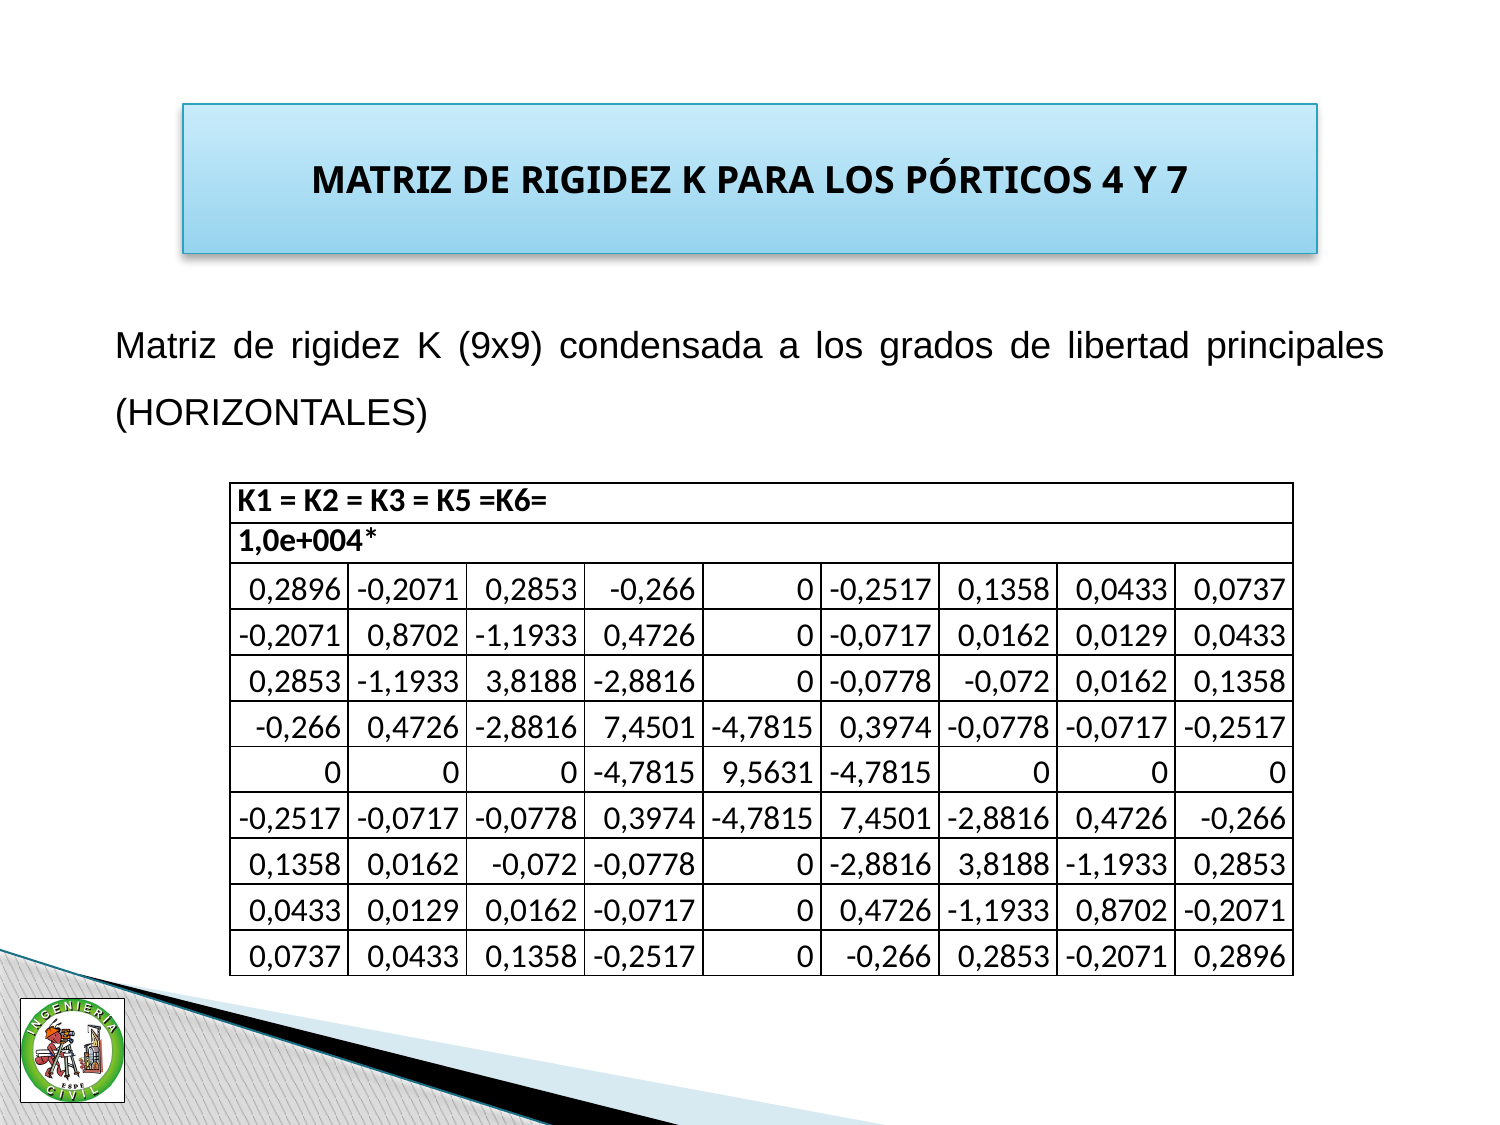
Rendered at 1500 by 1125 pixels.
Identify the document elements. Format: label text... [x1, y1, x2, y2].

text_box MATRIZ DE RIGIDEZ K PARA LOS PÓRTICOS 4 Y 7 [182, 103, 1318, 254]
table_cell 0 [704, 656, 820, 700]
text_box Matriz de rigidez K (9x9) condensada a los grados de libertad principales (HORIZONTALES) [100, 290, 1400, 441]
table_cell -0,2517 [1176, 702, 1292, 746]
table_cell 0 [1058, 747, 1174, 791]
table_cell -0,266 [231, 702, 347, 746]
table_cell 0,1358 [1176, 656, 1292, 700]
table_cell 0 [704, 610, 820, 654]
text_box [21, 999, 125, 1102]
table_cell 0 [704, 839, 820, 883]
table_header 28 [0, 953, 542, 1125]
table_cell -2,8816 [940, 793, 1056, 837]
table_cell 0,8702 [349, 610, 466, 654]
table_cell -2,8816 [467, 702, 584, 746]
table_cell 0,3974 [822, 702, 938, 746]
table_cell -0,2517 [585, 931, 702, 975]
table_cell -0,2517 [231, 793, 347, 837]
table_cell -0,266 [1176, 793, 1292, 837]
table_cell 3,8188 [940, 839, 1056, 883]
table_cell -4,7815 [704, 793, 820, 837]
table_cell 0 [940, 747, 1056, 791]
table_cell 0,4726 [349, 702, 466, 746]
table_cell 0,0162 [467, 885, 584, 929]
table_cell -0,072 [467, 839, 584, 883]
table_cell 0,3974 [585, 793, 702, 837]
table_cell -1,1933 [467, 610, 584, 654]
table_cell 0 [231, 747, 347, 791]
table_cell 0,2896 [231, 564, 347, 608]
table_cell 0 [467, 747, 584, 791]
table_cell -4,7815 [585, 747, 702, 791]
table_cell 0,0000 [174, 1013, 525, 1125]
table_cell -0,2071 [231, 610, 347, 654]
table_cell -1,1933 [1058, 839, 1174, 883]
table_cell 0,0129 [349, 885, 466, 929]
table_cell -0,2071 [1058, 931, 1174, 975]
table_cell 0 [704, 931, 820, 975]
table_cell 1,0e+004* [231, 524, 1292, 562]
table_cell -4,7815 [822, 747, 938, 791]
table_cell 0,4726 [822, 885, 938, 929]
table_cell 0,0162 [940, 610, 1056, 654]
table_cell -1,1933 [349, 656, 466, 700]
table_cell 0 [704, 564, 820, 608]
table_cell 0,0162 [349, 839, 466, 883]
table_header K1 = K2 = K3 = K5 =K6= [231, 484, 1292, 522]
table_cell 7,4501 [822, 793, 938, 837]
table_cell -0,2071 [1176, 885, 1292, 929]
table_cell -0,0778 [940, 702, 1056, 746]
table_cell 0 [349, 747, 466, 791]
table_cell -0,2071 [349, 564, 466, 608]
table_cell -0,0778 [822, 656, 938, 700]
table_cell 0,2853 [1176, 839, 1292, 883]
table_cell 0,0737 [1176, 564, 1292, 608]
table_cell 9,5631 [704, 747, 820, 791]
table_cell -0,2517 [822, 564, 938, 608]
table_cell 0,2853 [231, 656, 347, 700]
table_cell -0,072 [940, 656, 1056, 700]
table_cell -0,266 [585, 564, 702, 608]
table_cell 0,2896 [1176, 931, 1292, 975]
table_cell 0,1358 [231, 839, 347, 883]
table_cell 0 [1176, 747, 1292, 791]
table_cell -2,8816 [585, 656, 702, 700]
table_cell -0,0778 [467, 793, 584, 837]
table_cell 7,4501 [585, 702, 702, 746]
table_cell 0 [704, 885, 820, 929]
table_cell -0,0717 [585, 885, 702, 929]
table_cell 0,1358 [467, 931, 584, 975]
table_cell 3,8188 [467, 656, 584, 700]
table_cell -0,266 [822, 931, 938, 975]
table_cell -4,7815 [704, 702, 820, 746]
table_cell 0,0433 [349, 931, 466, 975]
table_cell 0,0162 [1058, 656, 1174, 700]
table_cell -2,8816 [822, 839, 938, 883]
table_cell -0,0717 [822, 610, 938, 654]
table_cell 0,1358 [940, 564, 1056, 608]
table_cell 0,0433 [1176, 610, 1292, 654]
table_cell -0,0717 [349, 793, 466, 837]
table_cell 0,4726 [1058, 793, 1174, 837]
table_cell 0,0433 [231, 885, 347, 929]
table_cell 0,2853 [467, 564, 584, 608]
table_cell 0,0129 [1058, 610, 1174, 654]
table_cell 0,8702 [1058, 885, 1174, 929]
table_cell 0,4726 [585, 610, 702, 654]
table_cell 0,0433 [1058, 564, 1174, 608]
table_cell -0,0717 [1058, 702, 1174, 746]
table_cell -0,0778 [585, 839, 702, 883]
table_cell 0,2853 [940, 931, 1056, 975]
table_cell -1,1933 [940, 885, 1056, 929]
table_cell -0,9240 [14, 999, 134, 1113]
table_cell 0,0737 [231, 931, 347, 975]
